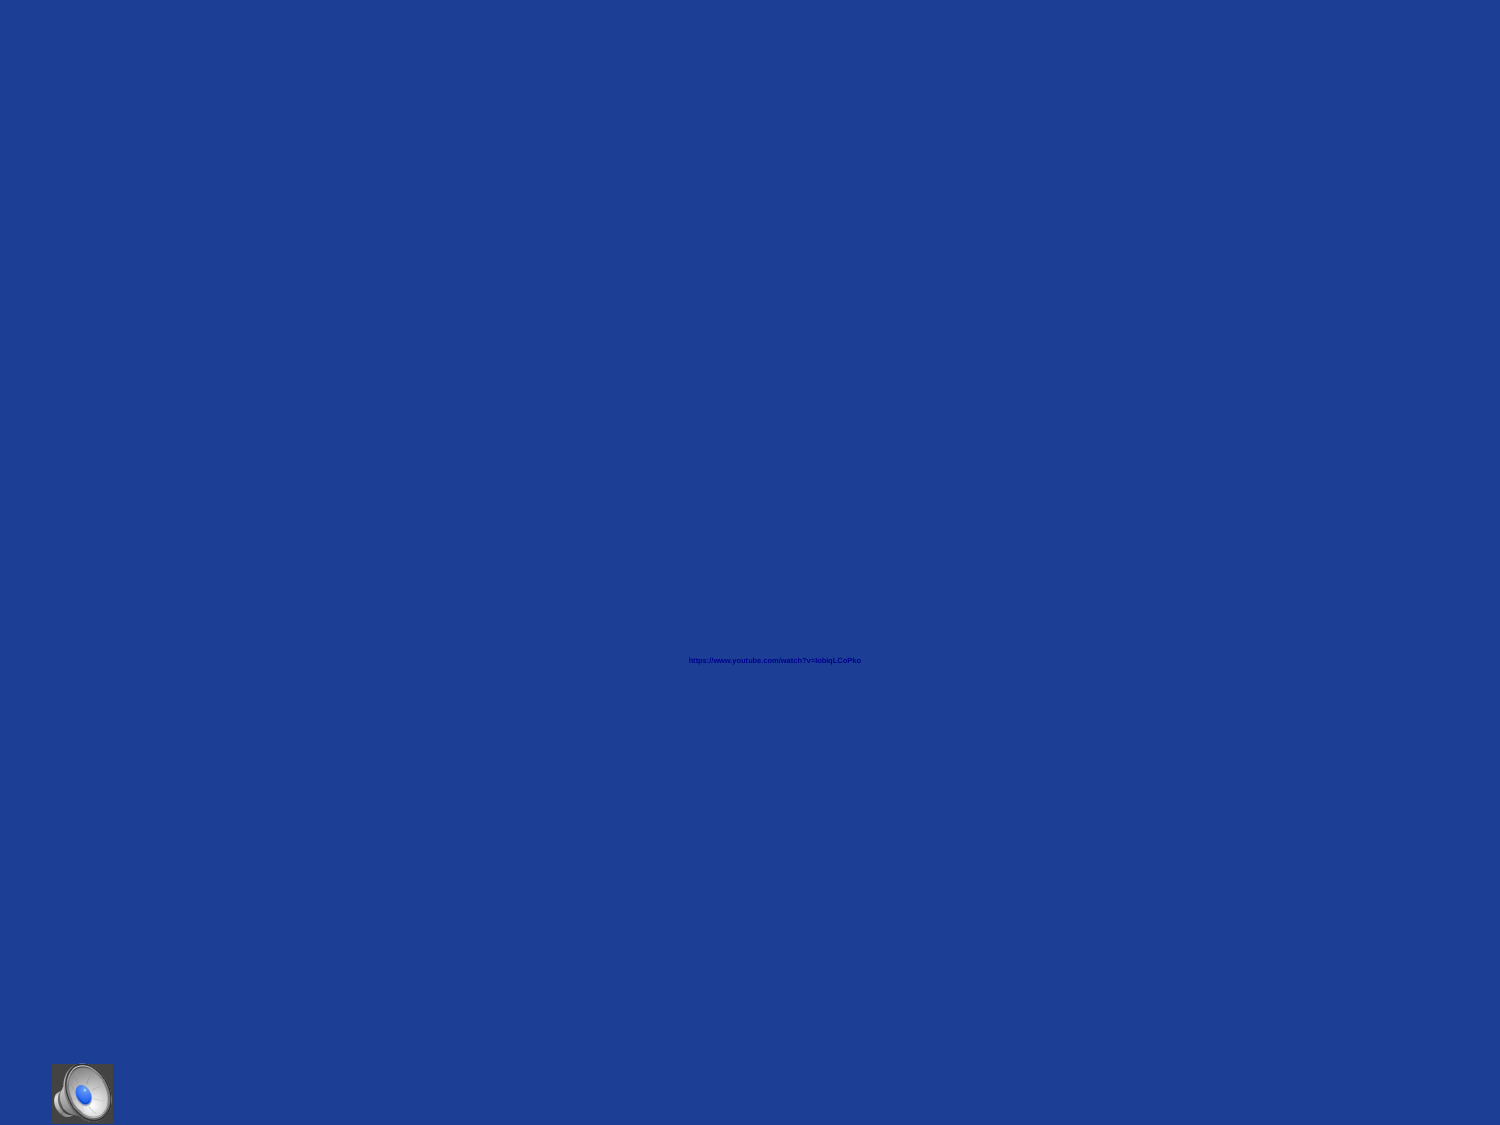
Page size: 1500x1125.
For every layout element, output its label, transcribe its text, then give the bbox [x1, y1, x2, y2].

picture [51, 1062, 114, 1125]
title SIX PILLAR SHUFFLE We have Pillars one through six We like to dance and do some tricks. Follow along and you will see How fun the Six-Pillar Shuffle can be! Twist is for Trustworthiness Roll is for Respect We're gonna Reach up for Responsibility Blow a kiss for Caring Flap your arms for Fairness Stomp your feet for Citizenship The Six-Pillar Shuffle is a Kick! https://www.youtube.com/watch?v=IobiqLCoPko [149, 462, 1401, 676]
